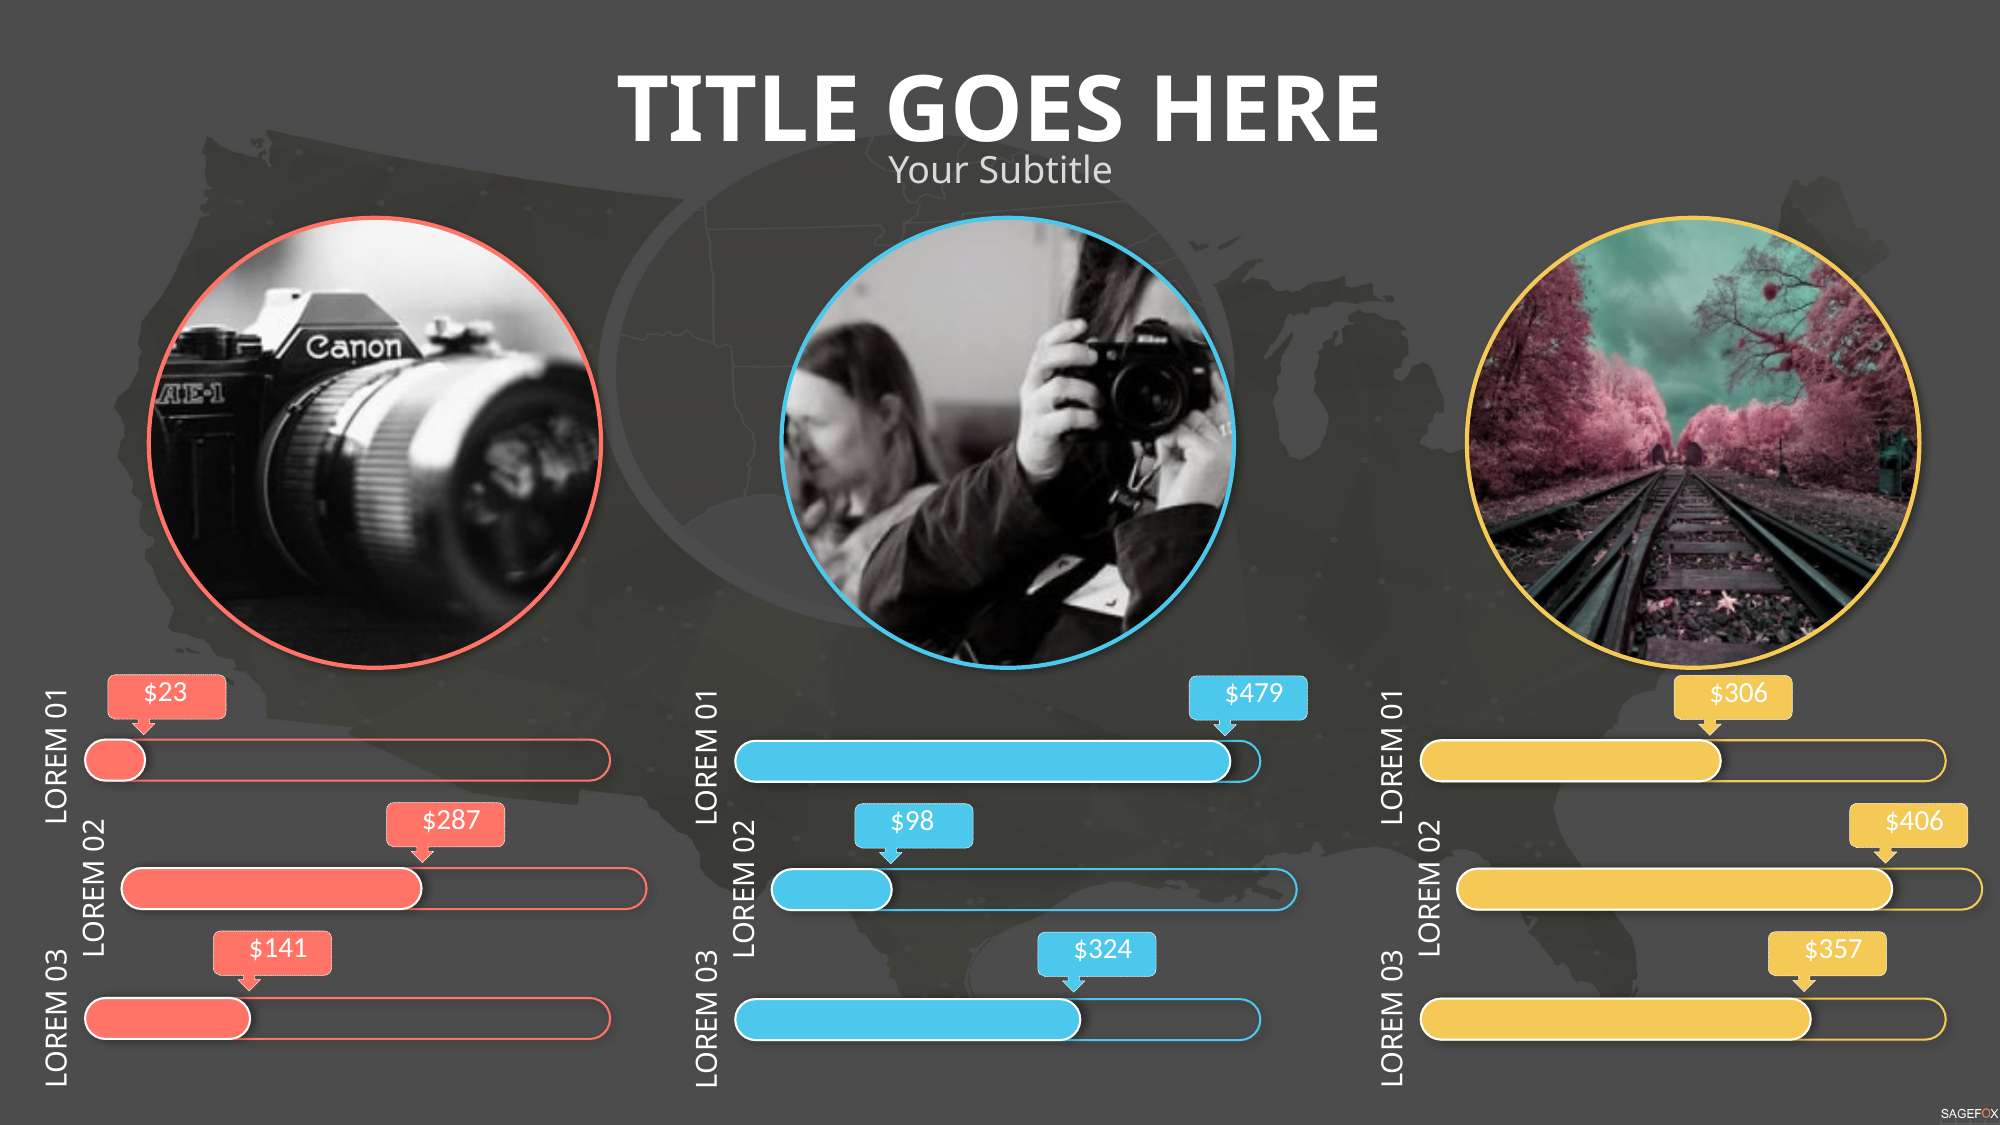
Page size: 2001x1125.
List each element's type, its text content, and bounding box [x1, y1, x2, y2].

text_box [250, 996, 612, 1040]
text_box [1722, 739, 1947, 783]
text_box LOREM 02 [717, 799, 768, 980]
text_box [84, 738, 147, 782]
text_box [1419, 997, 1812, 1041]
text_box [120, 867, 423, 911]
text_box LOREM 02 [67, 798, 118, 979]
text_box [107, 665, 241, 735]
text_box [548, 42, 1452, 199]
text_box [386, 792, 519, 863]
text_box [770, 868, 893, 912]
text_box LOREM 01 [1365, 666, 1416, 847]
text_box [143, 738, 612, 782]
text_box [423, 867, 648, 911]
text_box [734, 739, 1232, 783]
text_box LOREM 01 [29, 665, 80, 846]
text_box LOREM 03 [30, 928, 80, 1109]
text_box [1037, 922, 1171, 993]
picture [0, 0, 2001, 1125]
text_box [84, 996, 252, 1040]
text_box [1674, 665, 1807, 736]
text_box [1849, 793, 1982, 864]
text_box [1419, 739, 1722, 783]
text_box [1768, 921, 1901, 992]
text_box [1456, 867, 1894, 911]
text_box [1189, 666, 1322, 736]
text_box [213, 921, 346, 991]
text_box [1081, 998, 1262, 1042]
text_box LOREM 01 [680, 666, 730, 847]
text_box LOREM 03 [1365, 929, 1416, 1110]
text_box [890, 868, 1298, 912]
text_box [854, 794, 988, 864]
text_box [1811, 997, 1947, 1041]
text_box LOREM 03 [680, 929, 730, 1110]
text_box [1233, 739, 1262, 783]
text_box [1894, 867, 1984, 911]
text_box LOREM 02 [1403, 799, 1453, 980]
text_box [734, 998, 1082, 1042]
